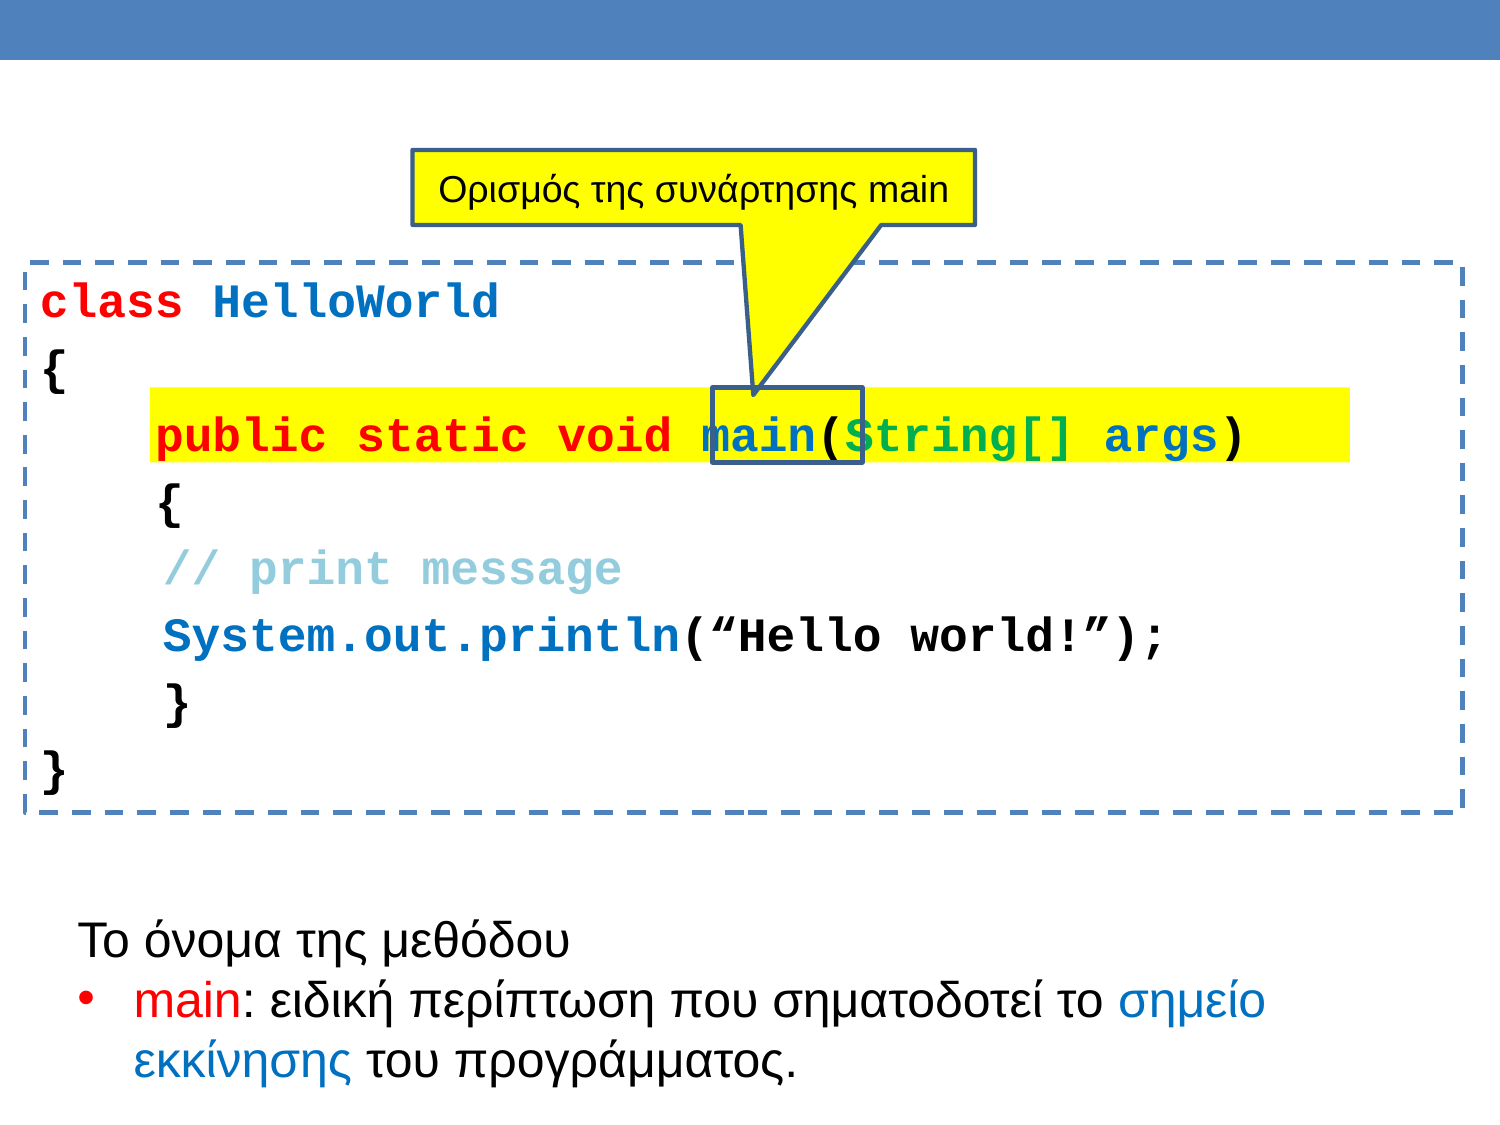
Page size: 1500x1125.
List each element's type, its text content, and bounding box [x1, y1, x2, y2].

text_box Το όνομα της μεθόδου main: ειδική περίπτωση που σηματοδοτεί το σημείο εκκίνησης του προγράμματος. [62, 899, 1463, 1095]
text_box [710, 385, 865, 465]
text_box Ορισμός της συνάρτησης main [410, 147, 978, 385]
list class HelloWorld { public static void main(String[] args) { // print message System.out.println(“Hello world!”); } } [24, 262, 1463, 813]
